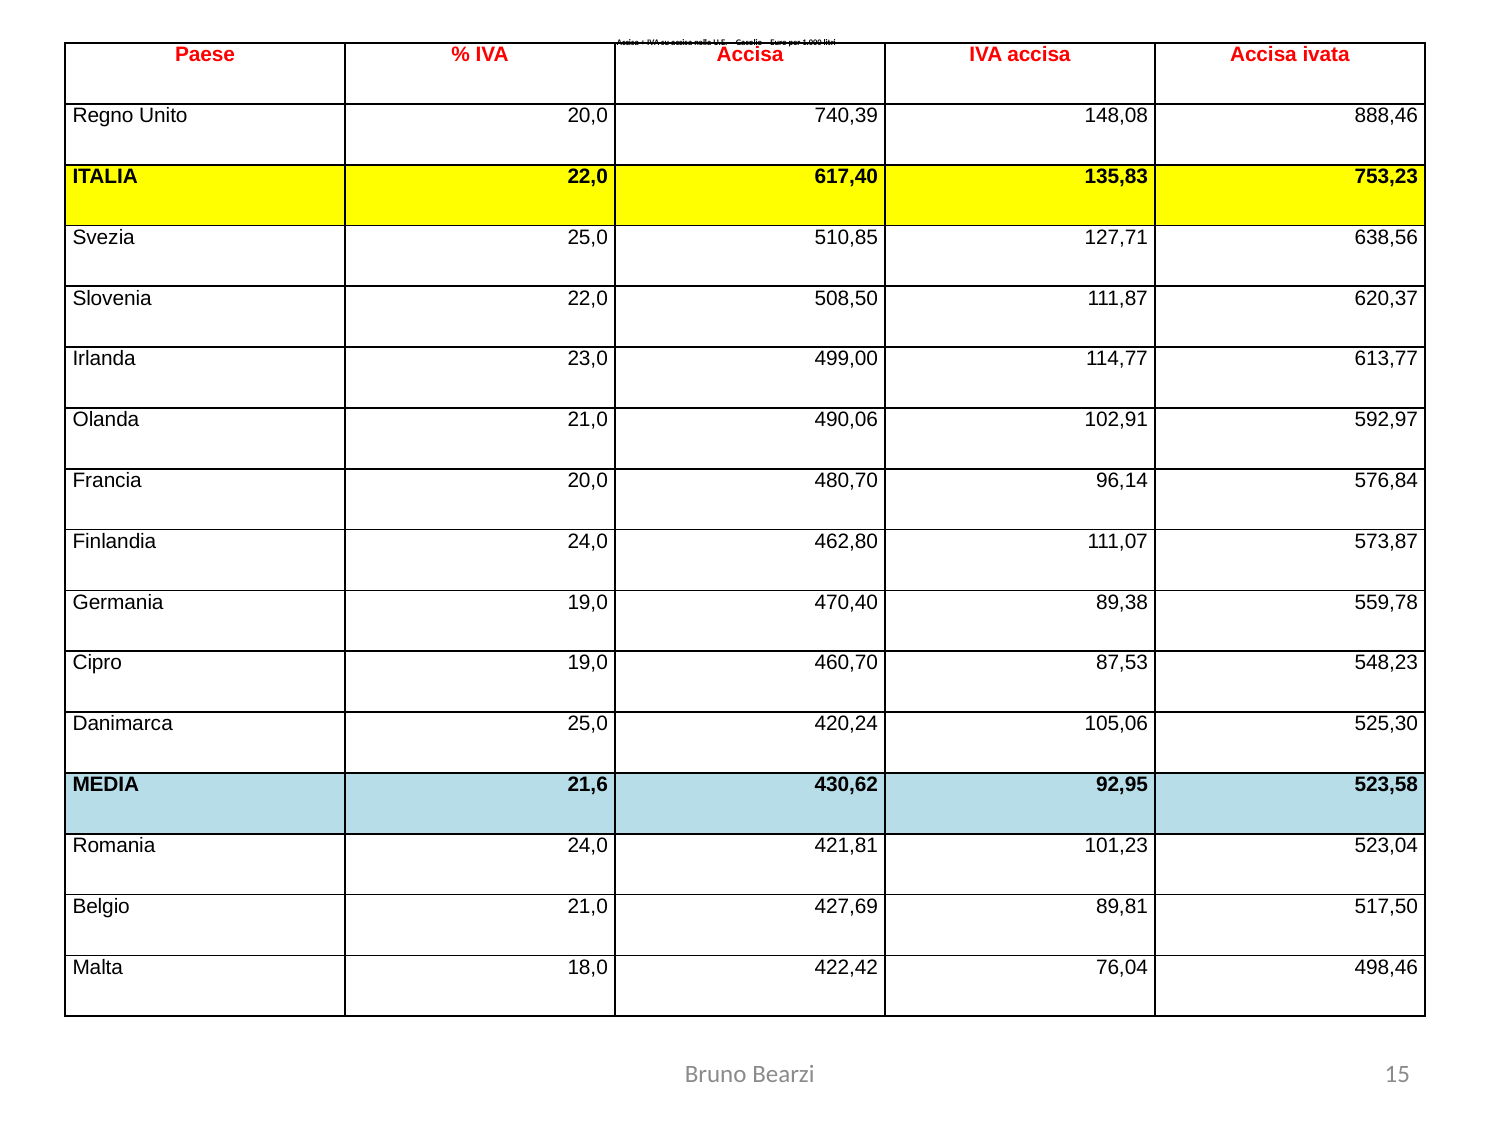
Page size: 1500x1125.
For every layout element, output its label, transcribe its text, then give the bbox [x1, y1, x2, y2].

table_cell 111,87 [886, 287, 1154, 346]
table_cell 25,0 [346, 713, 614, 772]
table_cell Malta [66, 956, 344, 1015]
table_cell 421,81 [616, 835, 884, 894]
table_cell 499,00 [616, 348, 884, 407]
table_cell 127,71 [886, 226, 1154, 285]
table_cell 613,77 [1156, 348, 1424, 407]
table_cell 498,46 [1156, 956, 1424, 1015]
table_cell 19,0 [346, 652, 614, 711]
table_cell ITALIA [66, 166, 344, 225]
table_cell 422,42 [616, 956, 884, 1015]
table_cell 135,83 [886, 166, 1154, 225]
table_cell 508,50 [616, 287, 884, 346]
table_cell Francia [66, 470, 344, 529]
table_cell 470,40 [616, 591, 884, 650]
table_cell 24,0 [346, 530, 614, 590]
table_cell 22,0 [346, 166, 614, 225]
table_cell 888,46 [1156, 105, 1424, 164]
table_cell 576,84 [1156, 470, 1424, 529]
table_cell Cipro [66, 652, 344, 711]
table_cell 21,6 [346, 774, 614, 833]
table_cell Slovenia [66, 287, 344, 346]
table_cell 617,40 [616, 166, 884, 225]
table_cell 592,97 [1156, 409, 1424, 468]
table_cell Danimarca [66, 713, 344, 772]
table_cell 18,0 [346, 956, 614, 1015]
table_cell 753,23 [1156, 166, 1424, 225]
table_header IVA accisa [886, 44, 1154, 103]
table_cell 20,0 [346, 470, 614, 529]
table_cell 21,0 [346, 895, 614, 955]
table_cell 523,04 [1156, 835, 1424, 894]
table_header Paese [66, 44, 344, 103]
table_cell 25,0 [346, 226, 614, 285]
table_cell 101,23 [886, 835, 1154, 894]
table_cell 420,24 [616, 713, 884, 772]
table_cell 105,06 [886, 713, 1154, 772]
slide_number 15 [1074, 1042, 1425, 1103]
table_cell 427,69 [616, 895, 884, 955]
footer Bruno Bearzi [512, 1042, 988, 1103]
table_cell 490,06 [616, 409, 884, 468]
table_cell Olanda [66, 409, 344, 468]
table_cell 460,70 [616, 652, 884, 711]
table_cell 24,0 [346, 835, 614, 894]
table_cell 517,50 [1156, 895, 1424, 955]
table_cell 20,0 [346, 105, 614, 164]
table_cell MEDIA [66, 774, 344, 833]
table_cell 740,39 [616, 105, 884, 164]
table_cell Svezia [66, 226, 344, 285]
table_cell 462,80 [616, 530, 884, 590]
table_cell Irlanda [66, 348, 344, 407]
title Accisa + IVA su accisa nella U.E. – Gasolio – Euro per 1.000 litri [51, 28, 1402, 74]
table_cell 19,0 [346, 591, 614, 650]
table_cell 638,56 [1156, 226, 1424, 285]
table_cell Romania [66, 835, 344, 894]
table_cell 21,0 [346, 409, 614, 468]
table_cell 114,77 [886, 348, 1154, 407]
table_cell Regno Unito [66, 105, 344, 164]
table_cell 510,85 [616, 226, 884, 285]
table_cell 480,70 [616, 470, 884, 529]
table_cell 89,81 [886, 895, 1154, 955]
table_cell Finlandia [66, 530, 344, 590]
table_cell Germania [66, 591, 344, 650]
table_cell 111,07 [886, 530, 1154, 590]
table_header Accisa [616, 44, 884, 103]
table_cell 87,53 [886, 652, 1154, 711]
table_cell 525,30 [1156, 713, 1424, 772]
table_cell 22,0 [346, 287, 614, 346]
table_cell 148,08 [886, 105, 1154, 164]
table_cell 573,87 [1156, 530, 1424, 590]
table_cell 96,14 [886, 470, 1154, 529]
table_cell 23,0 [346, 348, 614, 407]
table_header Accisa ivata [1156, 44, 1424, 103]
table_cell 559,78 [1156, 591, 1424, 650]
table_cell 89,38 [886, 591, 1154, 650]
table_cell 548,23 [1156, 652, 1424, 711]
table_cell 102,91 [886, 409, 1154, 468]
table_cell 430,62 [616, 774, 884, 833]
table_cell 620,37 [1156, 287, 1424, 346]
table_cell 523,58 [1156, 774, 1424, 833]
table_cell Belgio [66, 895, 344, 955]
table_cell 76,04 [886, 956, 1154, 1015]
table_header % IVA [346, 44, 614, 103]
table_cell 92,95 [886, 774, 1154, 833]
